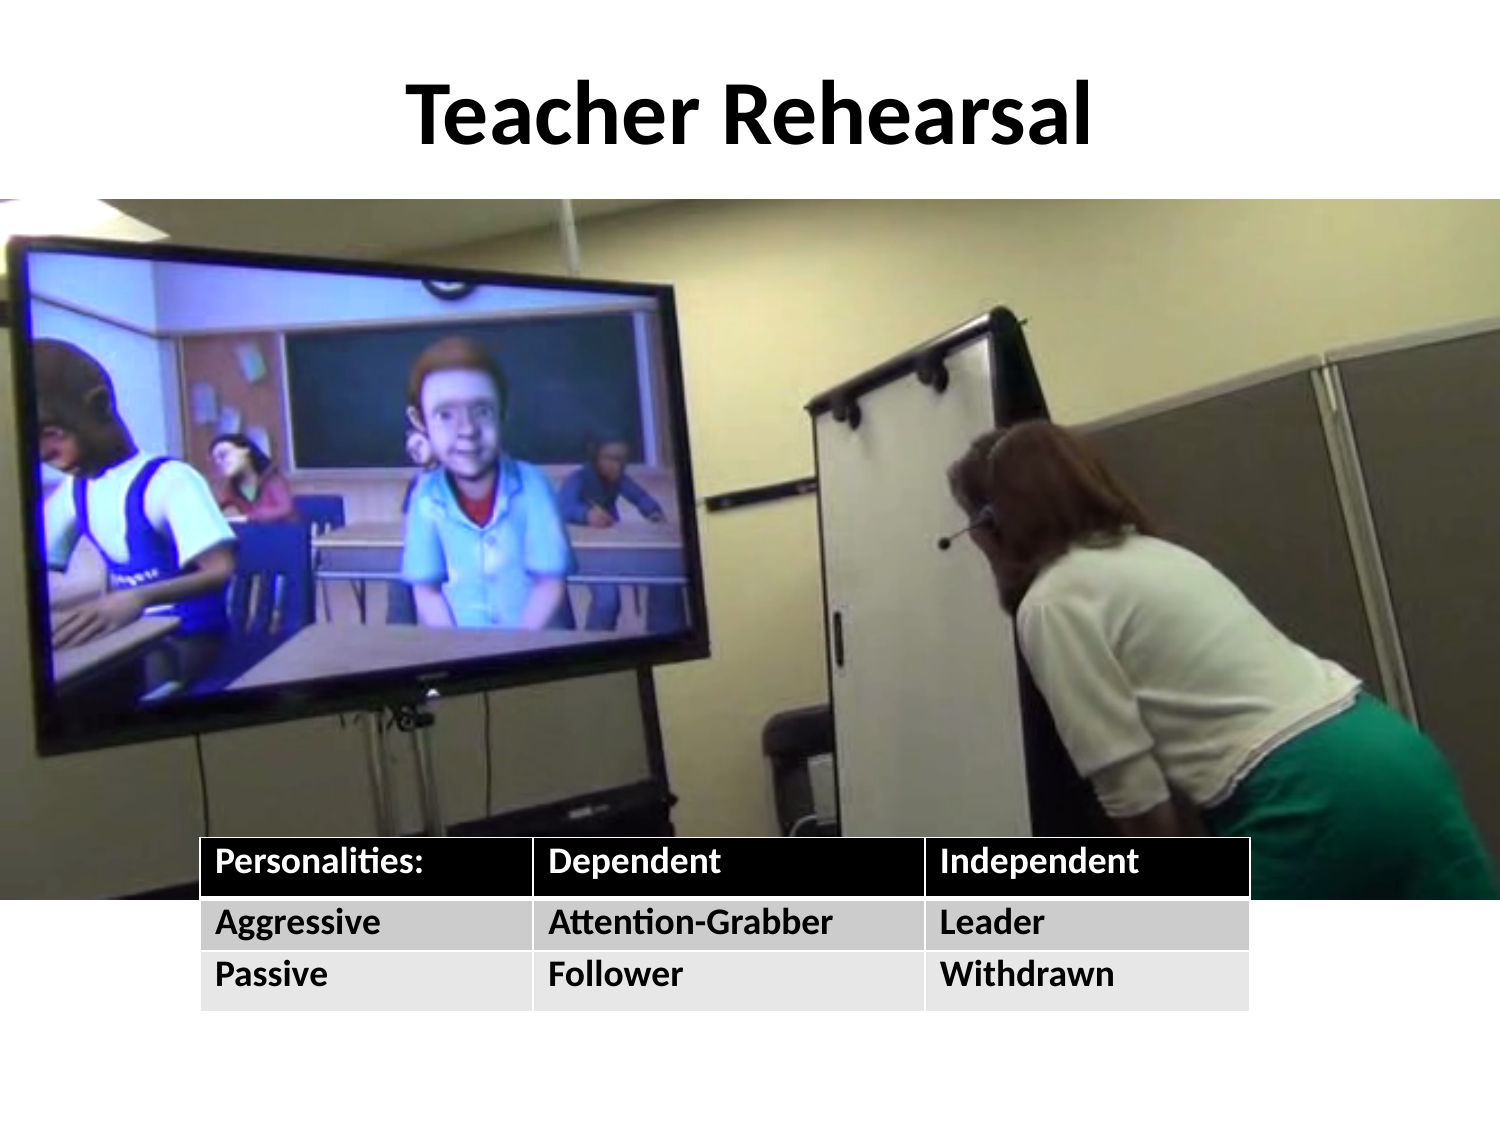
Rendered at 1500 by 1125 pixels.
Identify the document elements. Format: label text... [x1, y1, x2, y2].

picture [0, 199, 1500, 901]
table_cell Withdrawn [926, 952, 1249, 1011]
title Teacher Rehearsal [75, 45, 1425, 198]
table_cell Aggressive [201, 909, 532, 950]
table_cell Leader [926, 909, 1249, 950]
table_cell Follower [534, 952, 924, 1011]
table_cell Passive [201, 952, 532, 1011]
table_cell Attention-Grabber [534, 909, 924, 950]
